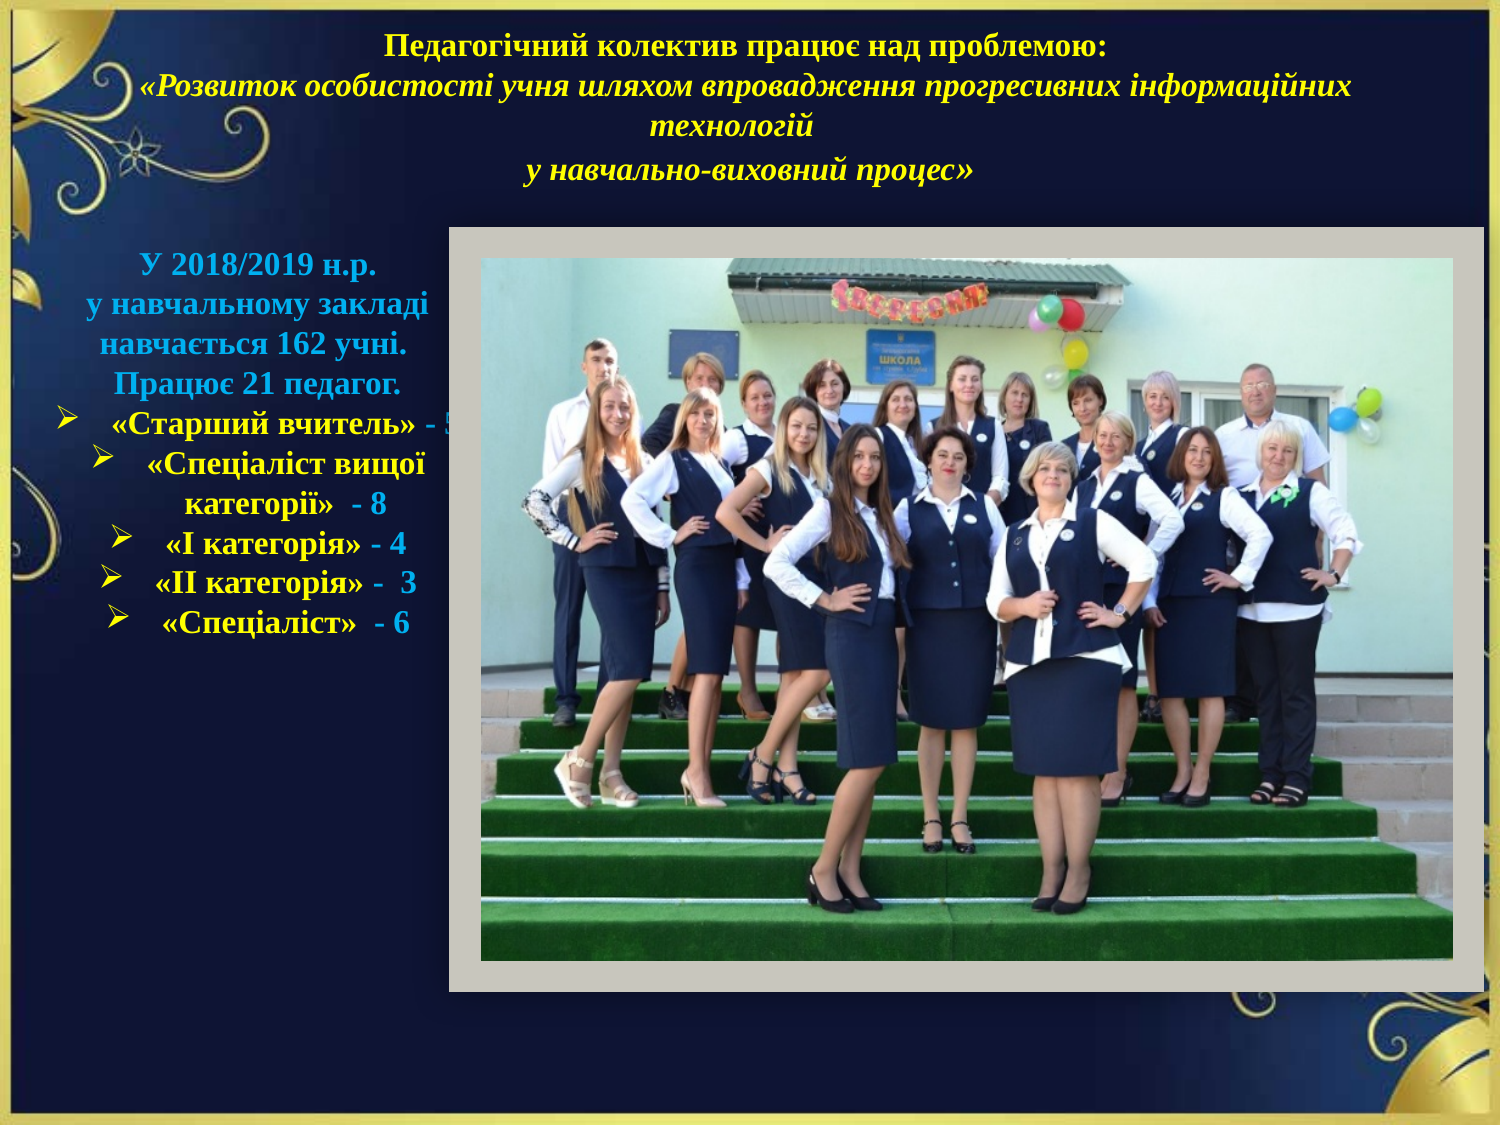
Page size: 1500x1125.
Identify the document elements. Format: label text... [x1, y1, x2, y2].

text_box Педагогічний колектив працює над проблемою: «Розвиток особистості учня шляхом впровадження прогресивних інформаційних технологій у навчально-виховний процес» [23, 35, 1441, 176]
title [75, 950, 774, 1032]
picture [0, 0, 1500, 1125]
list У 2018/2019 н.р. у навчальному закладі навчається 162 учні. Працює 21 педагог. «Старший вчитель» - 5 «Спеціаліст вищої категорії» - 8 «І категорія» - 4 «ІІ категорія» - 3 «Спеціаліст» - 6 [35, 234, 424, 950]
